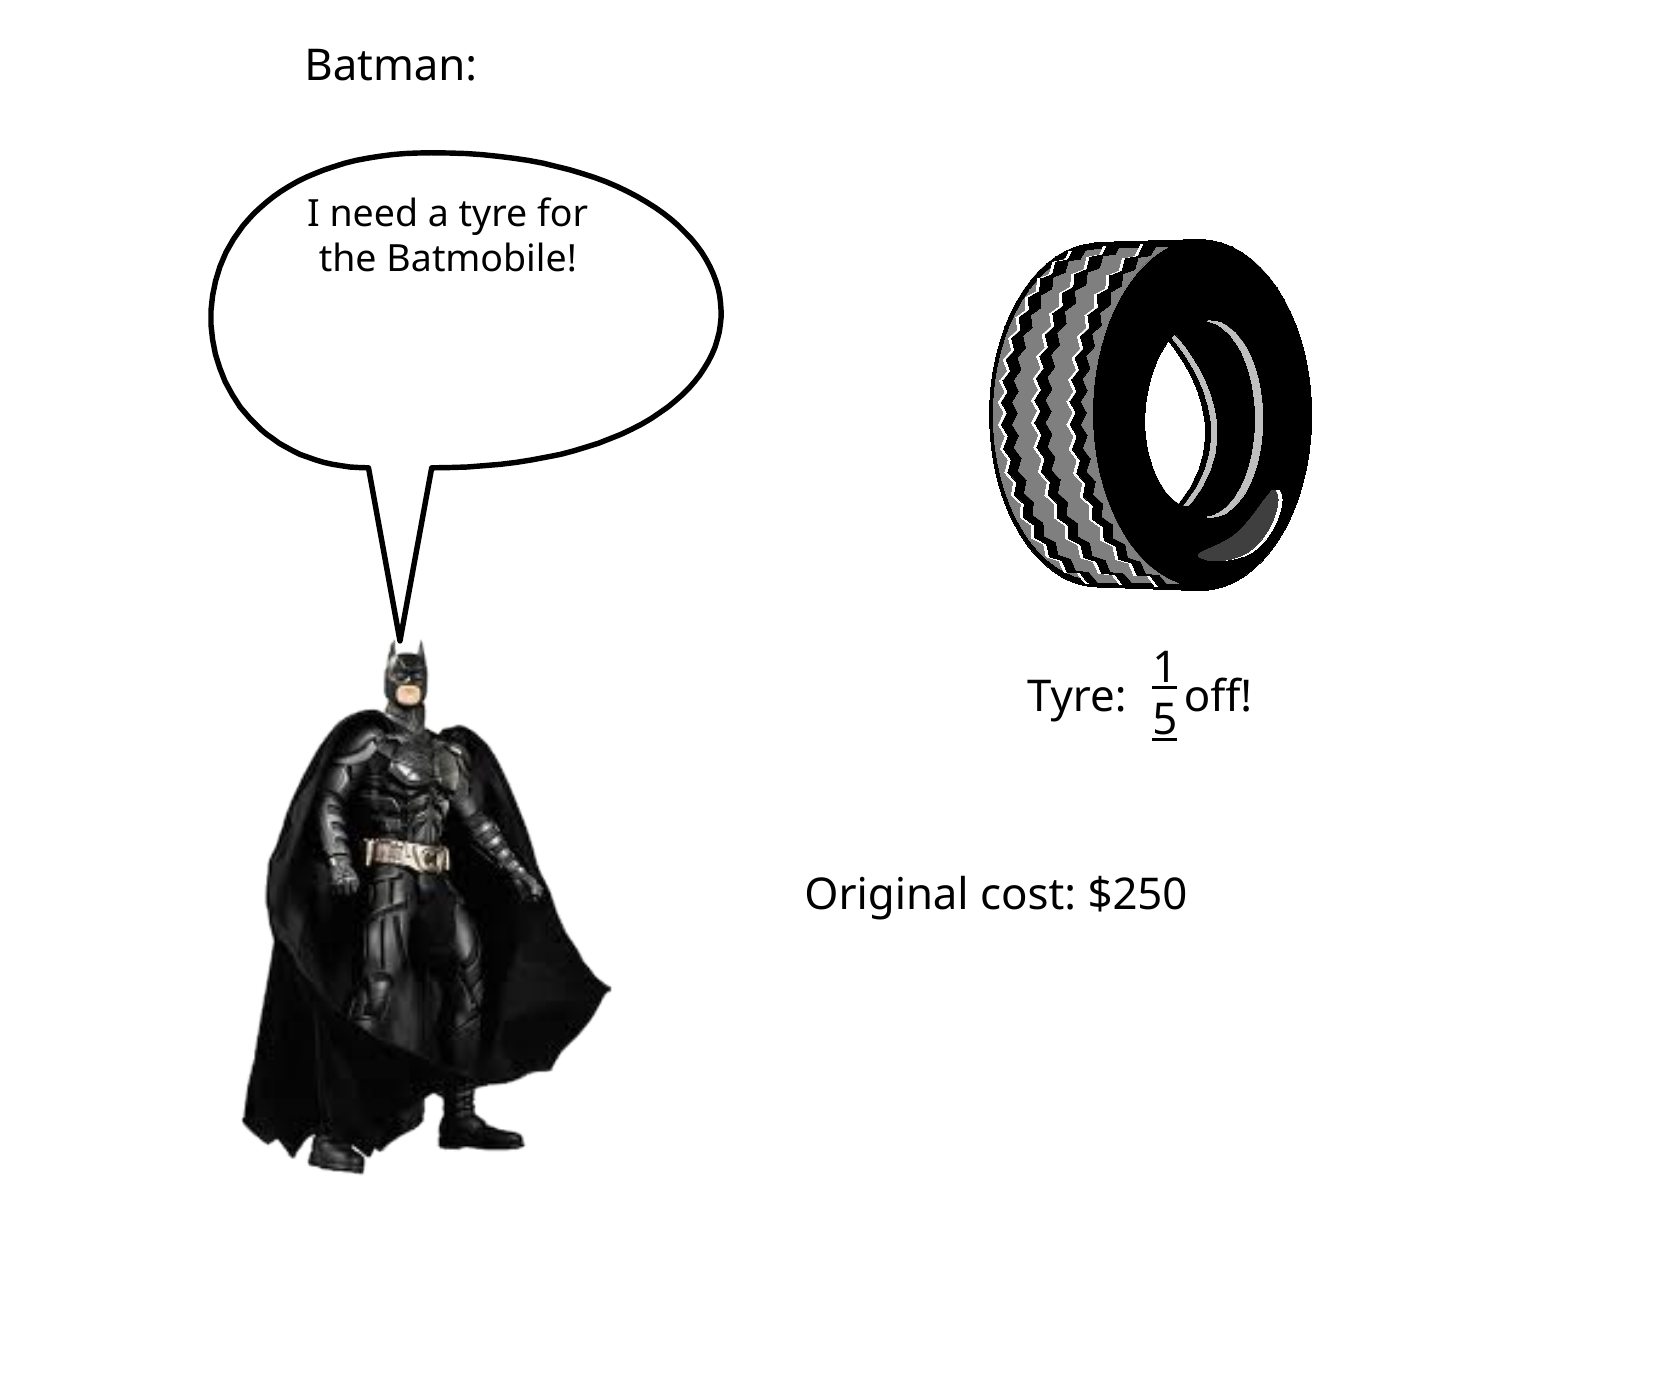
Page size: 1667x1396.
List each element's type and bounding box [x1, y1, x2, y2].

text_box [139, 28, 1667, 1179]
